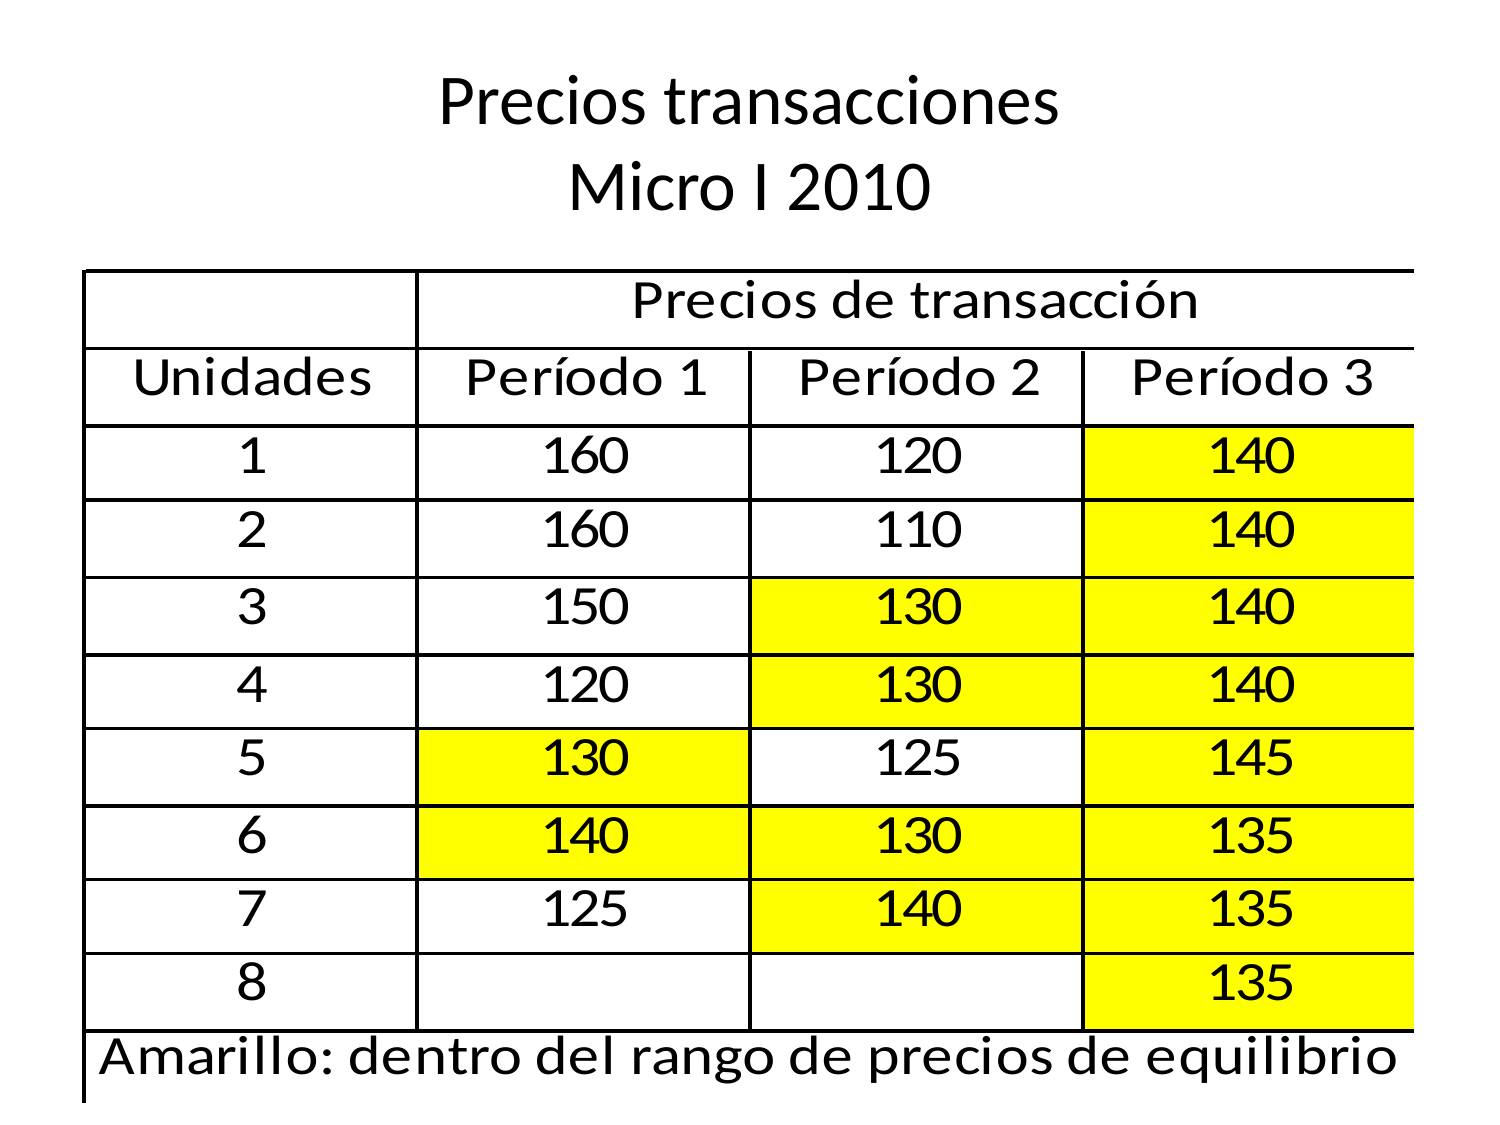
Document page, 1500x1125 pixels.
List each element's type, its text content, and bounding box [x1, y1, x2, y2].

title Precios transacciones Micro I 2010 [75, 45, 1425, 233]
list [81, 269, 1419, 1107]
